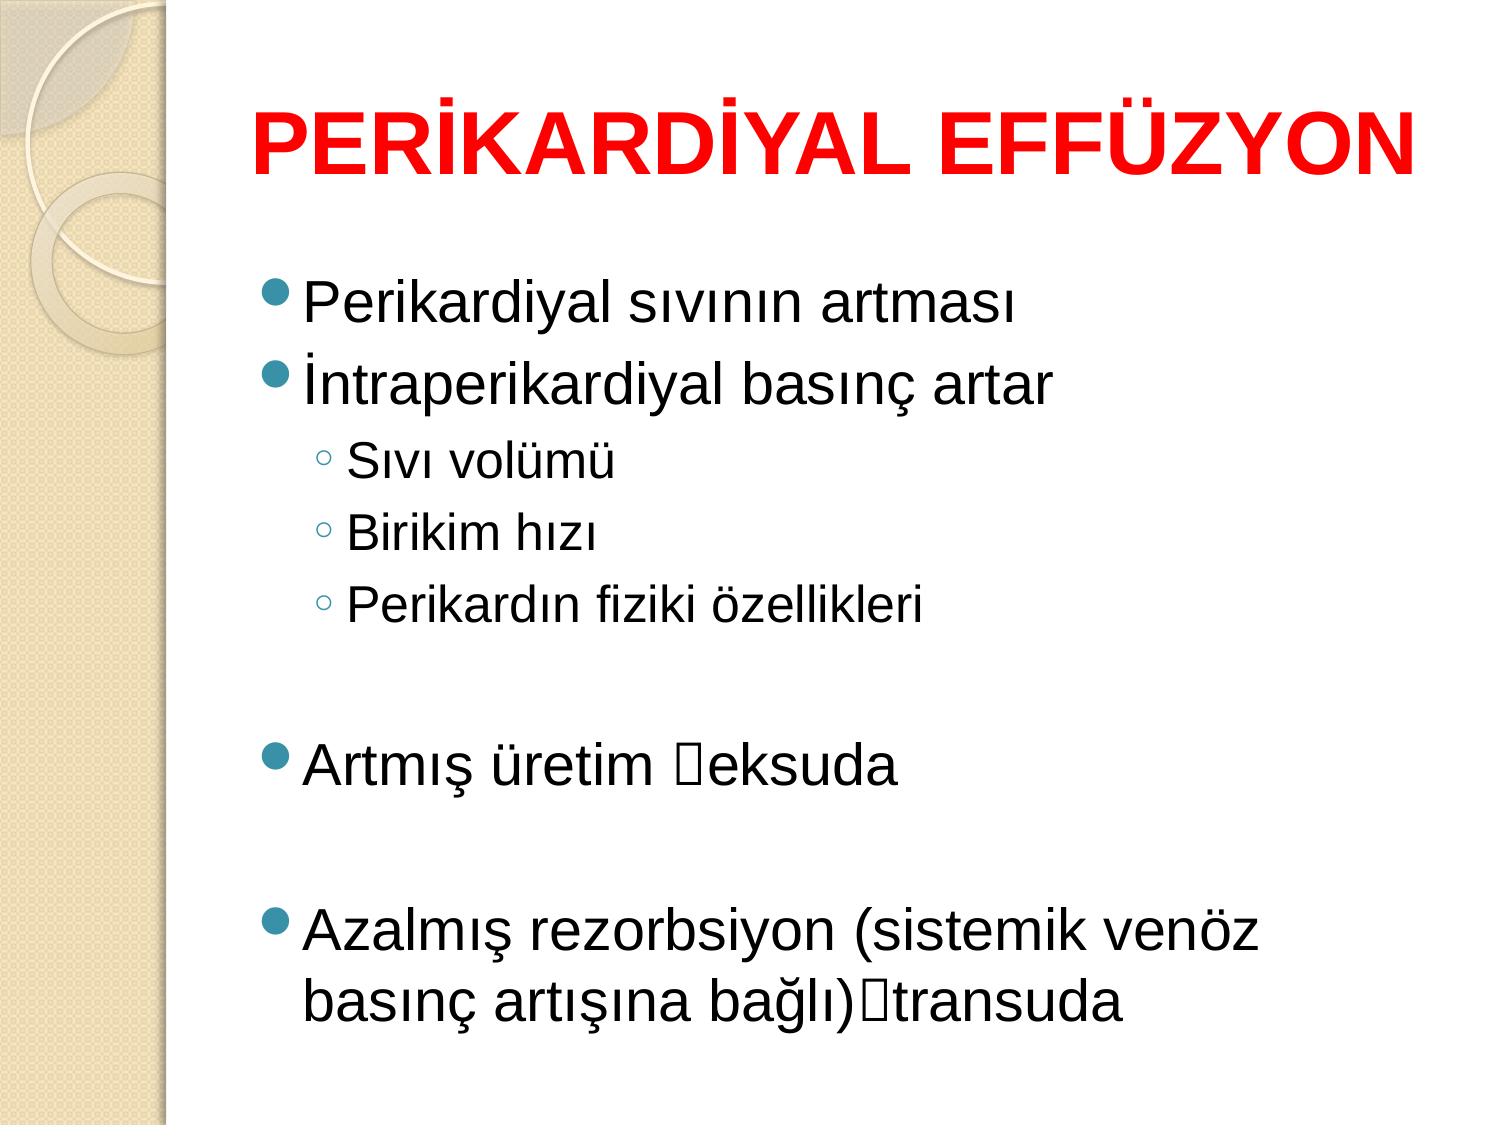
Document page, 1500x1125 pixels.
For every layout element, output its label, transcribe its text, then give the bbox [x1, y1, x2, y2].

list Perikardiyal sıvının artması İntraperikardiyal basınç artar Sıvı volümü Birikim hızı Perikardın fiziki özellikleri Artmış üretim eksuda Azalmış rezorbsiyon (sistemik venöz basınç artışına bağlı)transuda [230, 255, 1461, 1043]
title PERİKARDİYAL EFFÜZYON [235, 45, 1466, 233]
